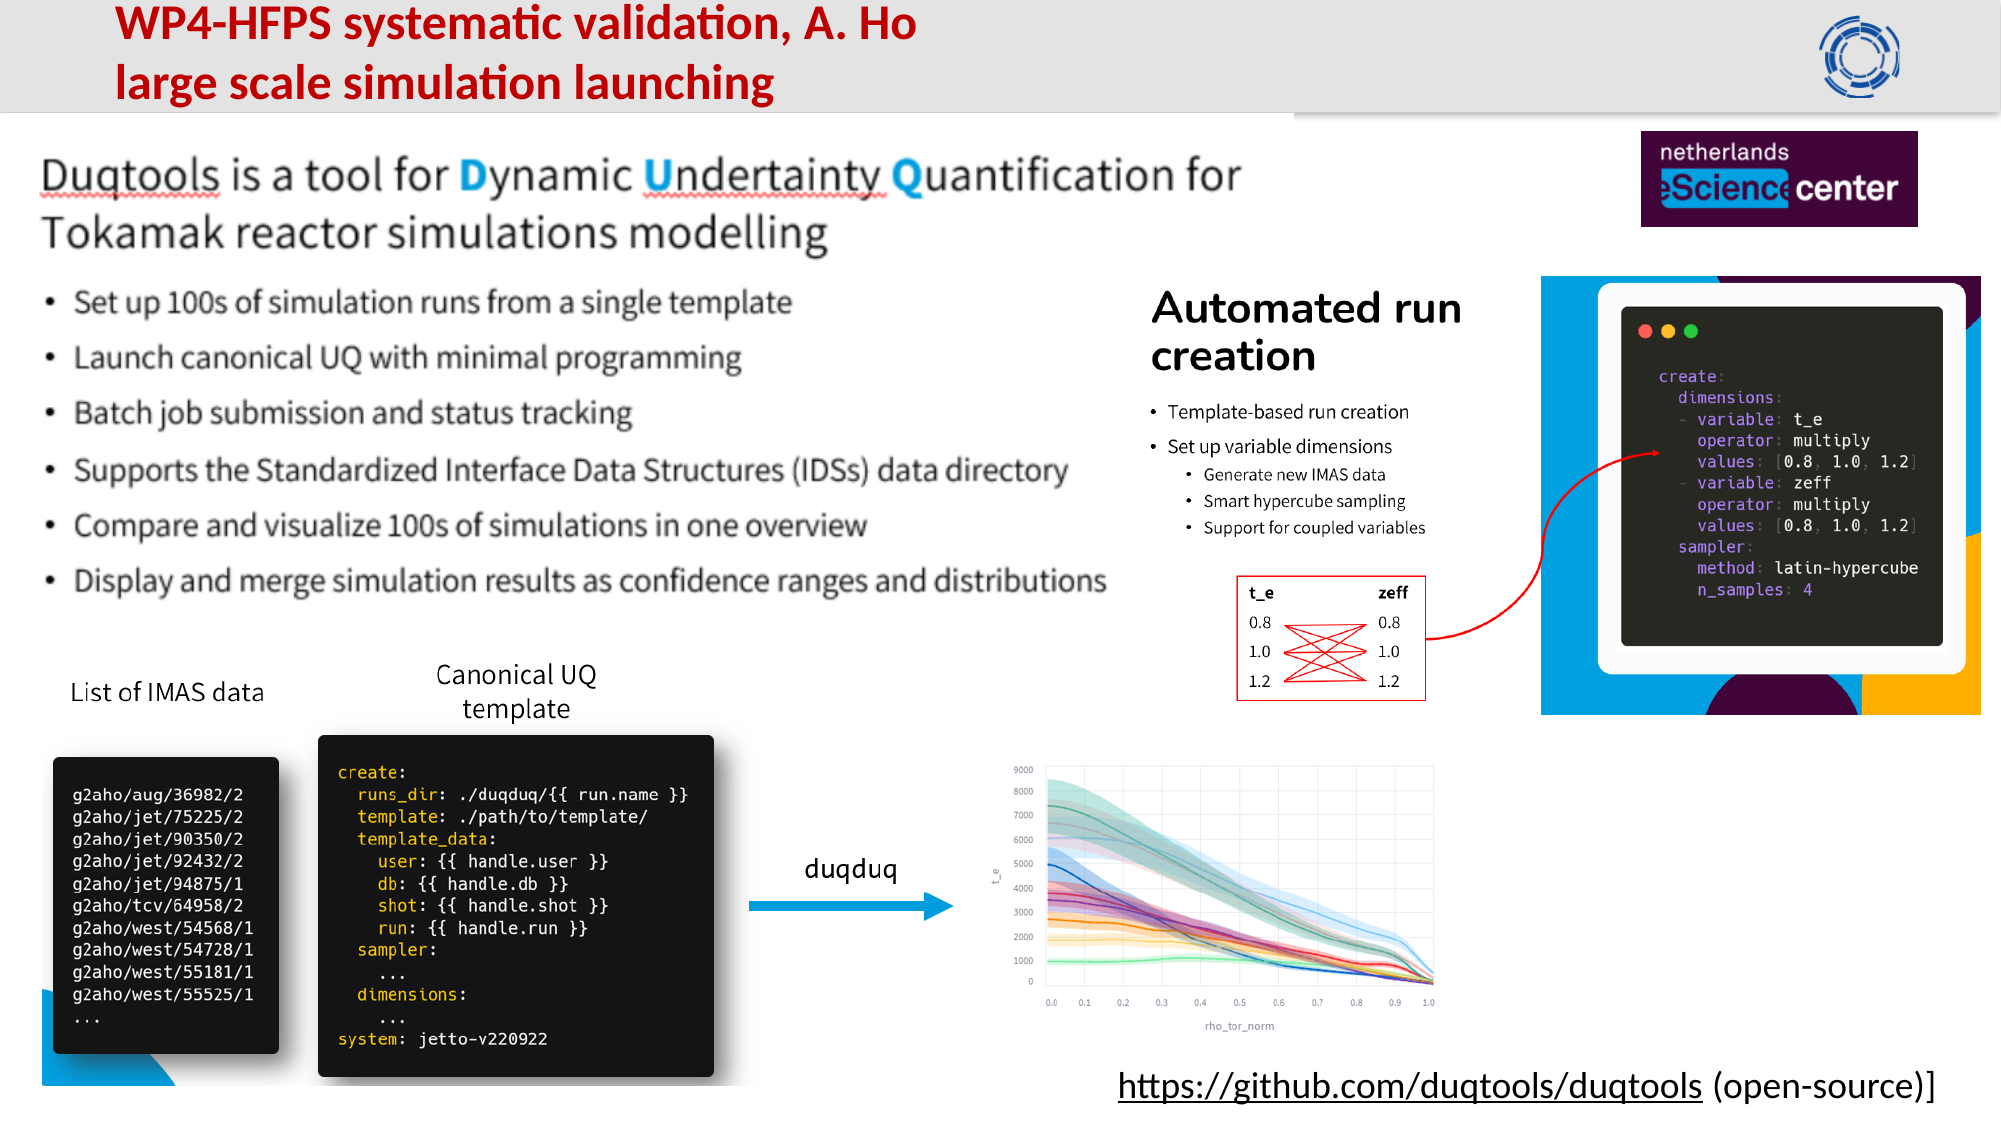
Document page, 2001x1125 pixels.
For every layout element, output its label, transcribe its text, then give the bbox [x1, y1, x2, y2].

picture [1595, 276, 1982, 715]
title WP4-HFPS systematic validation, A. Ho large scale simulation launching [99, 12, 1750, 88]
picture [1641, 131, 1919, 228]
picture [0, 113, 1545, 1086]
text_box https://github.com/duqtools/duqtools (open-source)] [1102, 1053, 1952, 1113]
picture [1562, 492, 1569, 499]
